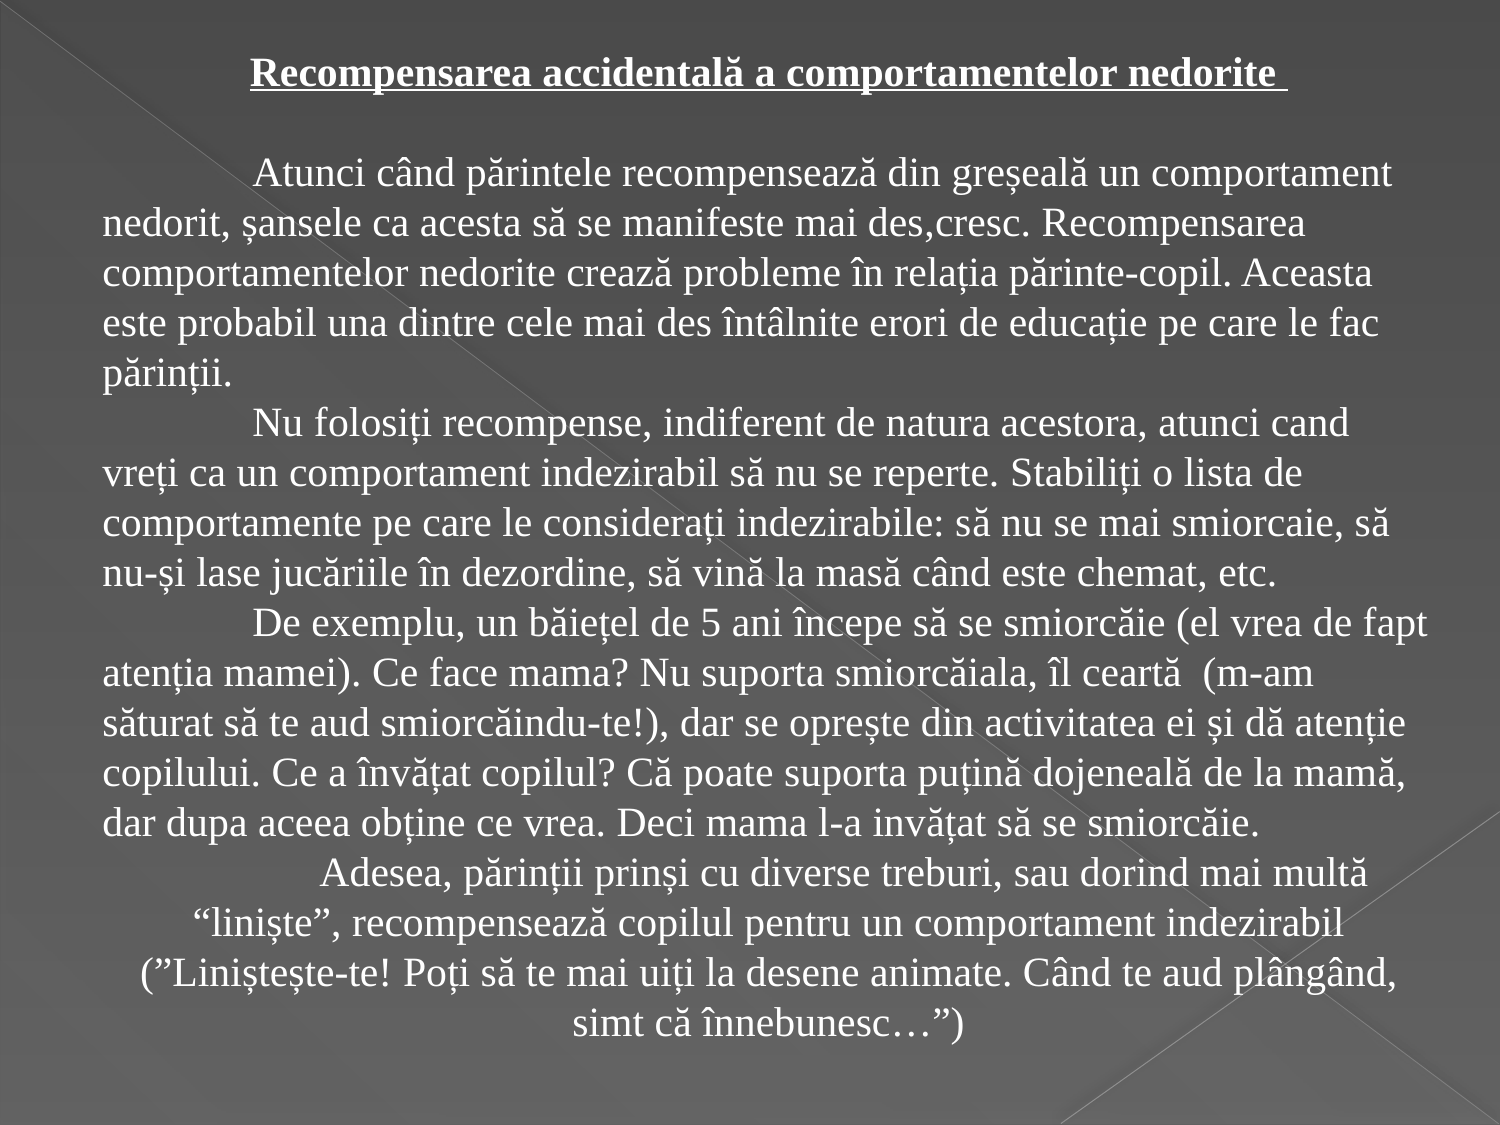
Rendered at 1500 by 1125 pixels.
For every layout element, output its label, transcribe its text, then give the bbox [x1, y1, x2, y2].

text_box Recompensarea accidentală a comportamentelor nedorite Atunci când părintele recompensează din greșeală un comportament nedorit, șansele ca acesta să se manifeste mai des,cresc. Recompensarea comportamentelor nedorite crează probleme în relația părinte-copil. Aceasta este probabil una dintre cele mai des întâlnite erori de educație pe care le fac părinții. Nu folosiți recompense, indiferent de natura acestora, atunci cand vreți ca un comportament indezirabil să nu se reperte. Stabiliți o lista de comportamente pe care le considerați indezirabile: să nu se mai smiorcaie, să nu-și lase jucăriile în dezordine, să vină la masă când este chemat, etc. De exemplu, un băiețel de 5 ani începe să se smiorcăie (el vrea de fapt atenția mamei). Ce face mama? Nu suporta smiorcăiala, îl ceartă (m-am săturat să te aud smiorcăindu-te!), dar se oprește din activitatea ei și dă atenție copilului. Ce a învățat copilul? Că poate suporta puțină dojeneală de la mamă, dar dupa aceea obține ce vrea. Deci mama l-a invățat să se smiorcăie. Adesea, părinții prinși cu diverse treburi, sau dorind mai multă “liniște”, recompensează copilul pentru un comportament indezirabil (”Liniștește-te! Poți să te mai uiți la desene animate. Când te aud plângând, simt că înnebunesc…”) [87, 37, 1450, 1103]
